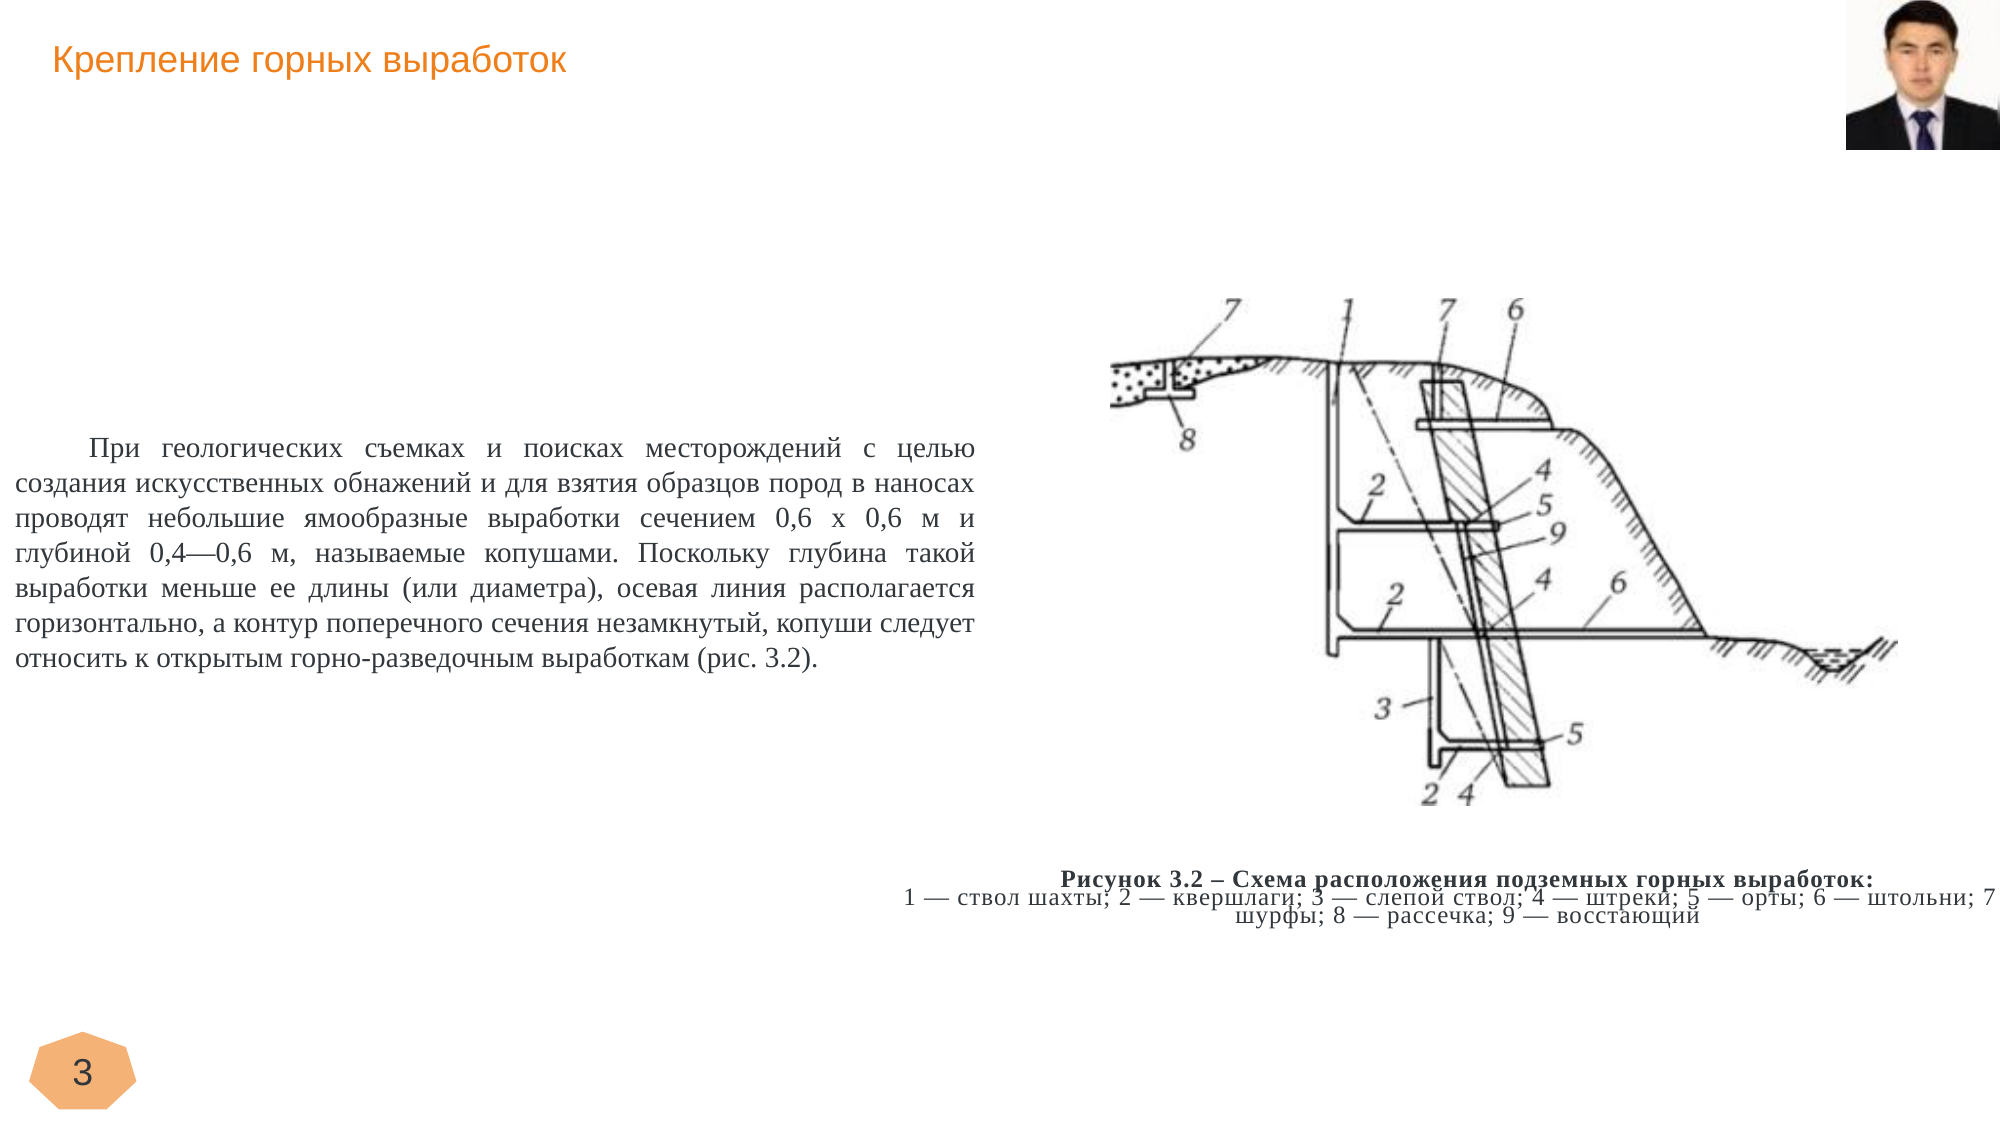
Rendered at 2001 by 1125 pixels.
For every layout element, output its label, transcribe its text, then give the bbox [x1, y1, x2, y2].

text_box 3 [26, 1029, 139, 1112]
title Крепление горных выработок [52, 0, 1789, 116]
text_box Рисунок 3.2 – Схема расположения подземных горных выработок: 1 — ствол шахты; 2 — квершлаги; 3 — слепой ствол; 4 — штреки; 5 — орты; 6 — штольни; 7 — шурфы; 8 — рассечка; 9 — восстающий [882, 866, 2000, 936]
text_box При геологических съемках и поисках месторождений с целью создания искусственных обнажений и для взятия образцов пород в наносах проводят небольшие ямообразные выработки сечением 0,6 х 0,6 м и глубиной 0,4—0,6 м, называемые копушами. Поскольку глубина такой выработки меньше ее длины (или диаметра), осевая линия располагается горизонтально, а контур поперечного сечения незамкнутый, копуши следует относить к открытым горно-разведочным выработкам (рис. 3.2). [0, 421, 992, 821]
picture [1846, 0, 2000, 150]
picture [1110, 298, 1898, 806]
